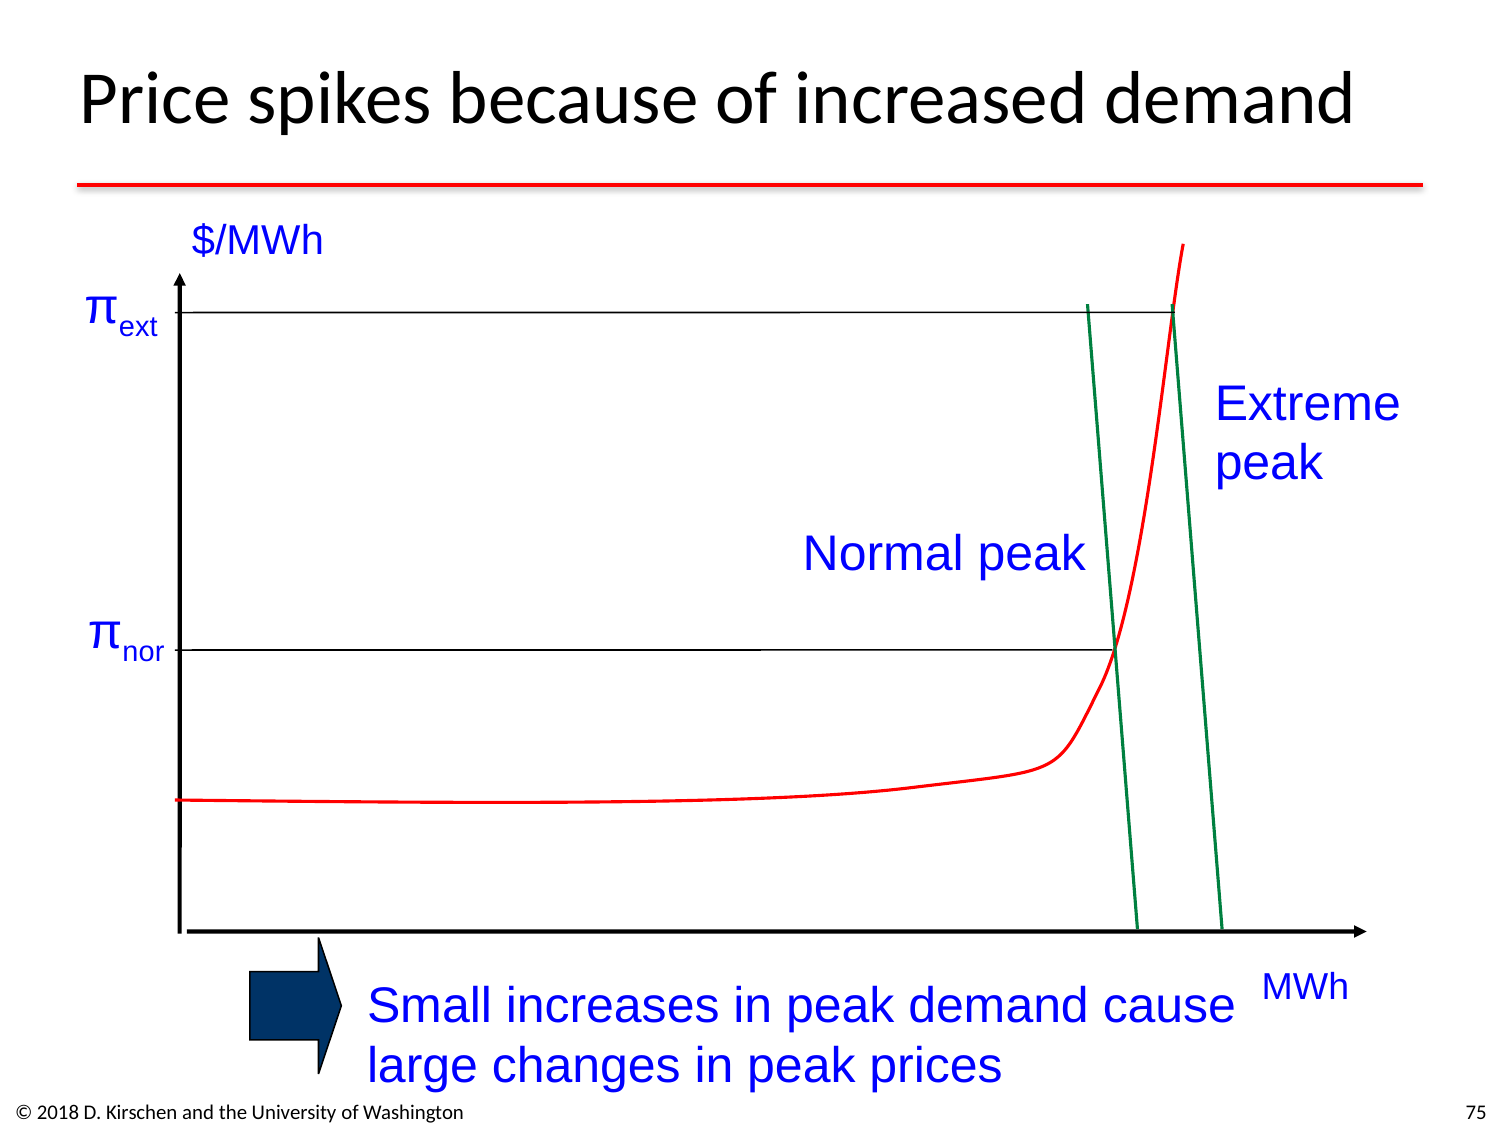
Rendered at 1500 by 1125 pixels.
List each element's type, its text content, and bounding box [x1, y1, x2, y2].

slide_number © 2018 D. Kirschen and the University of Washington [0, 1081, 644, 1125]
text_box πnor [73, 591, 180, 675]
text_box [174, 313, 1173, 803]
text_box Normal peak [787, 512, 1101, 588]
text_box [186, 925, 1367, 938]
text_box [249, 937, 342, 1074]
text_box πext [69, 266, 173, 350]
slide_number 75 [1151, 1081, 1500, 1125]
title Price spikes because of increased demand [64, 37, 1467, 150]
text_box Small increases in peak demand cause large changes in peak prices [352, 965, 1266, 1101]
text_box [1059, 243, 1184, 312]
text_box [173, 273, 186, 312]
text_box MWh [1246, 954, 1364, 1015]
text_box Extreme peak [1200, 362, 1431, 498]
text_box $/MWh [177, 205, 339, 271]
